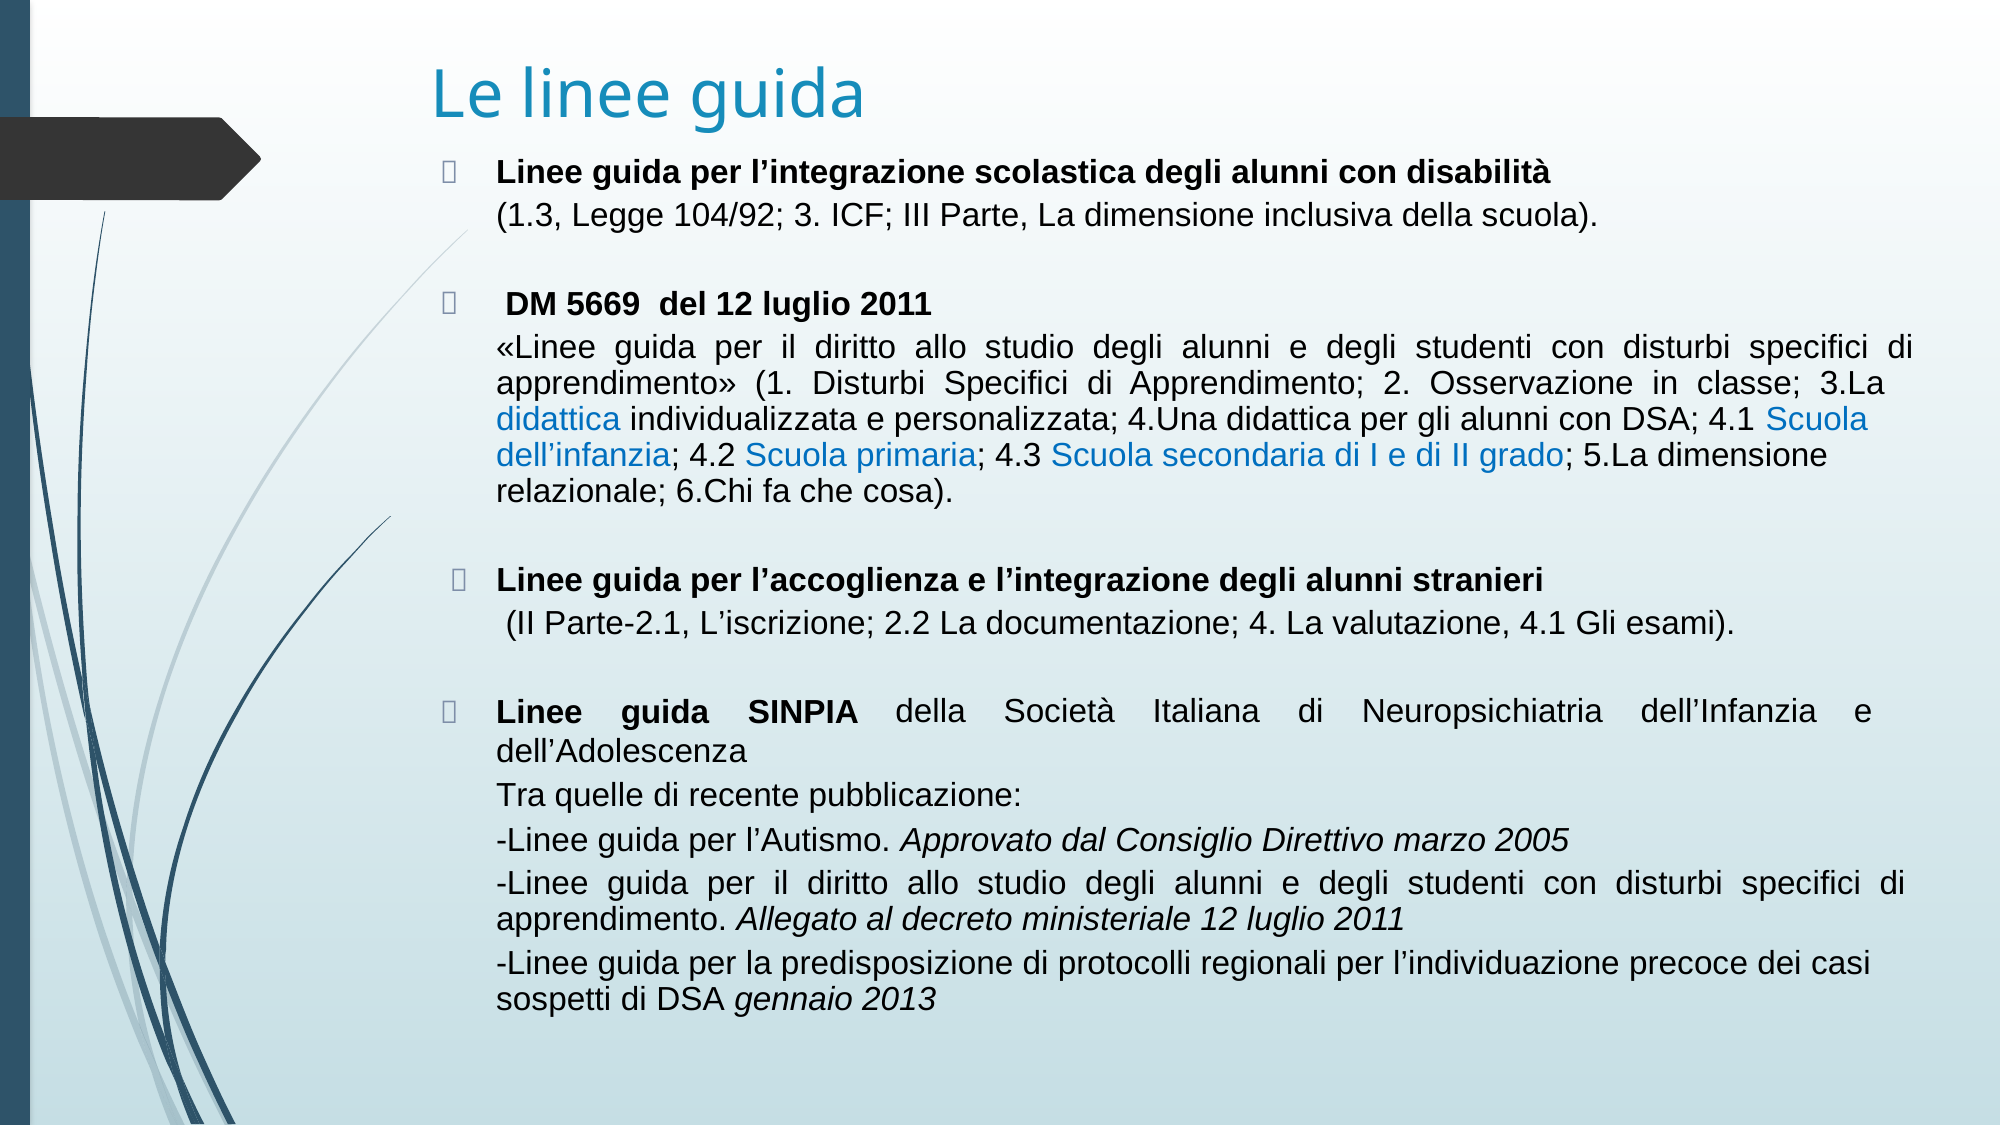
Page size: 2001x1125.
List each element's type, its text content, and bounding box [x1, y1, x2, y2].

text_box apprendimento» (1. Disturbi Specifici di Apprendimento; 2. Osservazione in classe; 3.La [493, 365, 1891, 403]
text_box della [893, 693, 973, 731]
text_box  [437, 694, 475, 731]
text_box relazionale; 6.Chi fa che cosa). [493, 473, 961, 511]
text_box apprendimento. Allegato al decreto ministeriale 12 luglio 2011 [493, 901, 1414, 939]
text_box di [1295, 693, 1331, 731]
text_box didattica individualizzata e personalizzata; 4.Una didattica per gli alunni con DSA; 4.1 Scuola [493, 401, 1871, 439]
text_box -Linee guida per l’Autismo. Approvato dal Consiglio Direttivo marzo 2005 [493, 822, 1574, 860]
text_box Italiana [1150, 693, 1268, 731]
text_box Tra quelle di recente pubblicazione: [493, 777, 1029, 815]
text_box dell’infanzia; 4.2 Scuola primaria; 4.3 Scuola secondaria di I e di II grado; 5.La dimensione [493, 437, 1833, 475]
text_box Le linee guida [428, 59, 899, 131]
text_box  [437, 286, 475, 323]
text_box Neuropsichiatria dell’Infanzia [1359, 693, 1824, 731]
text_box e [1851, 693, 1880, 731]
text_box «Linee guida per il diritto allo studio degli alunni e degli studenti con disturbi specifici di [493, 329, 1918, 367]
text_box Linee guida per l’accoglienza e l’integrazione degli alunni stranieri [494, 562, 1551, 600]
text_box sospetti di DSA gennaio 2013 [493, 981, 942, 1019]
text_box (II Parte-2.1, L’iscrizione; 2.2 La documentazione; 4. La valutazione, 4.1 Gli esami). [503, 605, 1739, 643]
text_box  [447, 562, 485, 599]
text_box -Linee guida per la predisposizione di protocolli regionali per l’individuazione precoce dei casi [493, 945, 1875, 983]
text_box Società [1001, 693, 1122, 731]
text_box dell’Adolescenza [493, 733, 754, 771]
text_box DM 5669 del 12 luglio 2011 [503, 286, 941, 324]
text_box Linee guida per l’integrazione scolastica degli alunni con disabilità [493, 154, 1557, 192]
text_box (1.3, Legge 104/92; 3. ICF; III Parte, La dimensione inclusiva della scuola). [493, 197, 1604, 235]
text_box -Linee guida per il diritto allo studio degli alunni e degli studenti con disturbi specifici di [493, 865, 1910, 903]
text_box  [437, 154, 475, 191]
text_box Linee guida SINPIA [493, 694, 866, 732]
